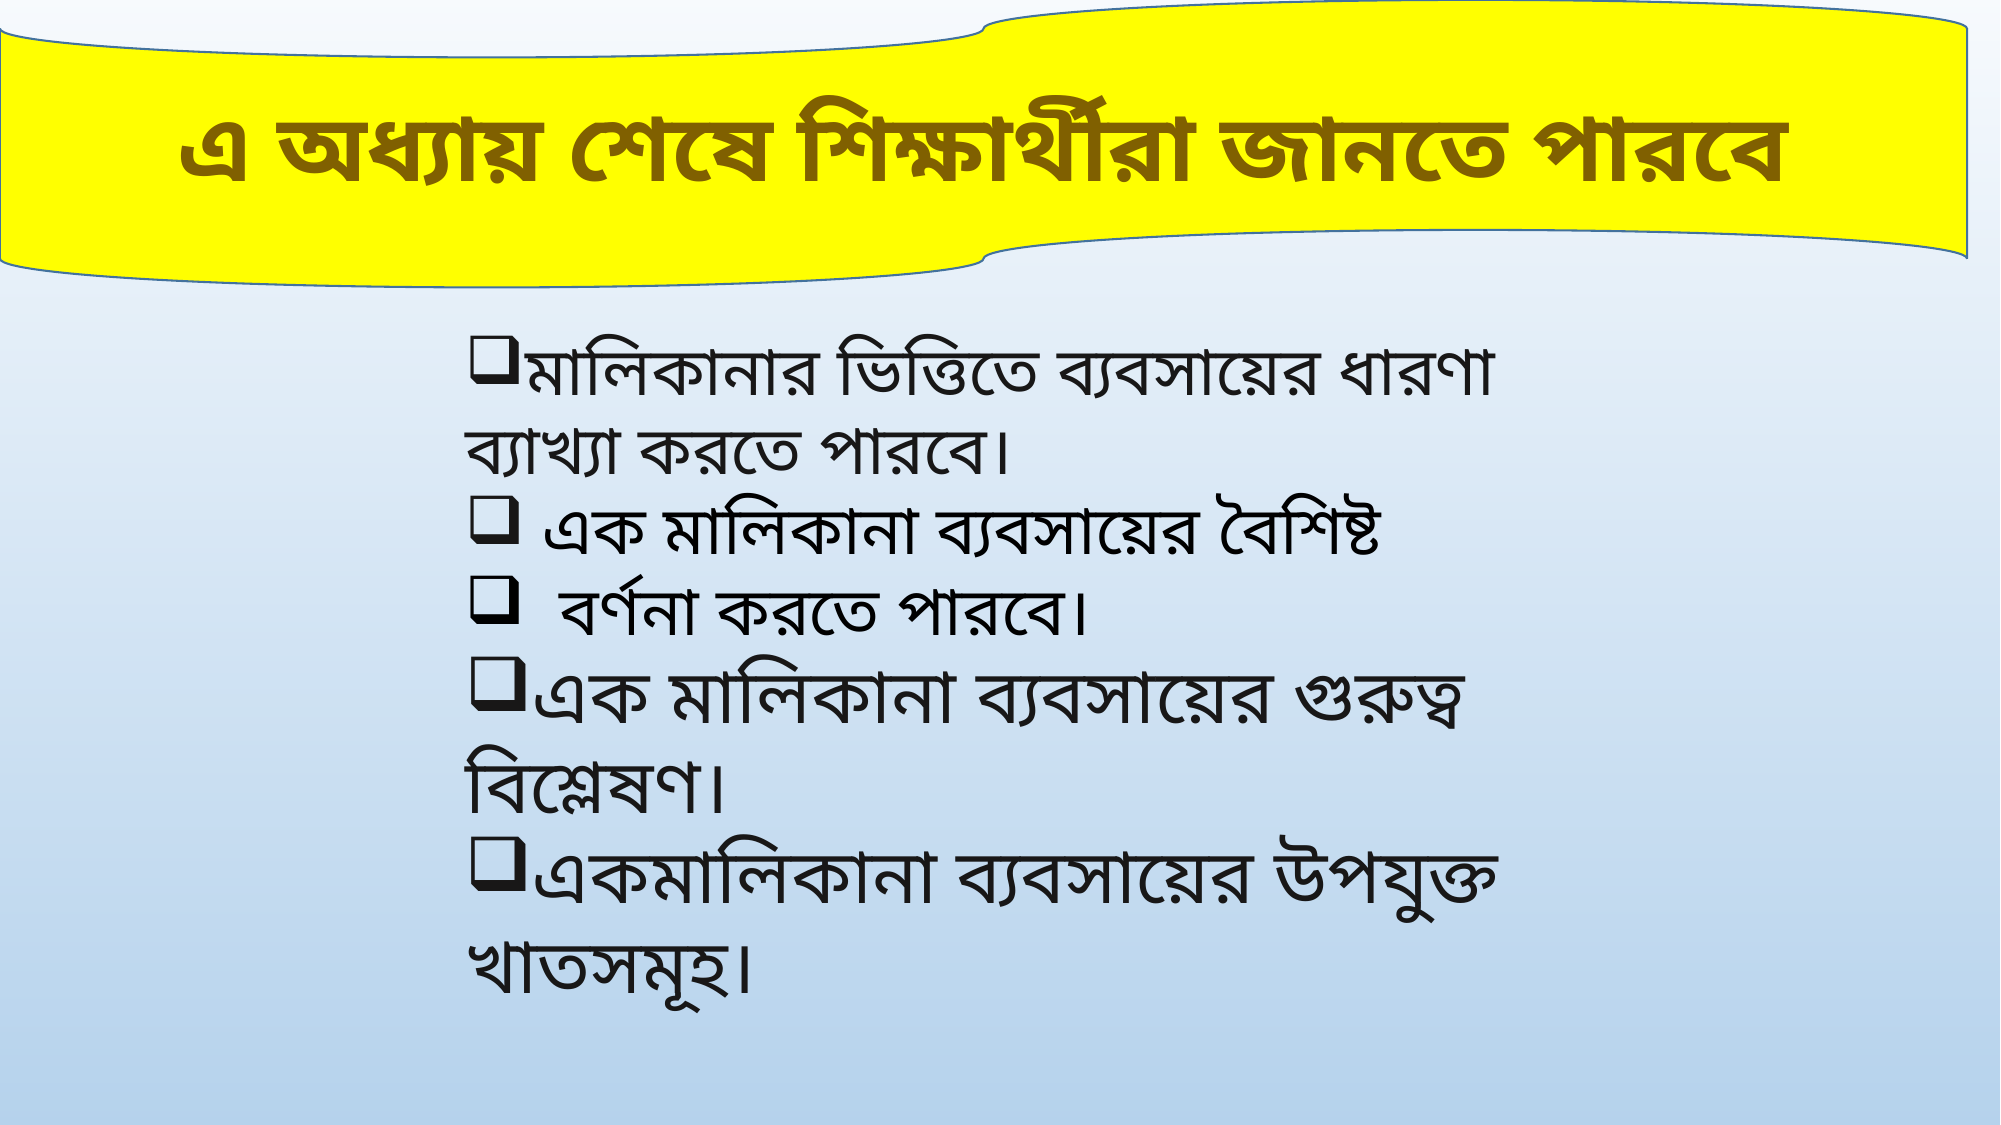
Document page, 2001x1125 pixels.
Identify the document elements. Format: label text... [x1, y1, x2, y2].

text_box মালিকানার ভিত্তিতে ব্যবসায়ের ধারণা ব্যাখ্যা করতে পারবে। এক মালিকানা ব্যবসায়ের বৈশিষ্ট বর্ণনা করতে পারবে। এক মালিকানা ব্যবসায়ের গুরুত্ব বিশ্লেষণ। একমালিকানা ব্যবসায়ের উপযুক্ত খাতসমূহ। [450, 321, 1651, 1016]
text_box এ অধ্যায় শেষে শিক্ষার্থীরা জানতে পারবে [0, 0, 1969, 289]
